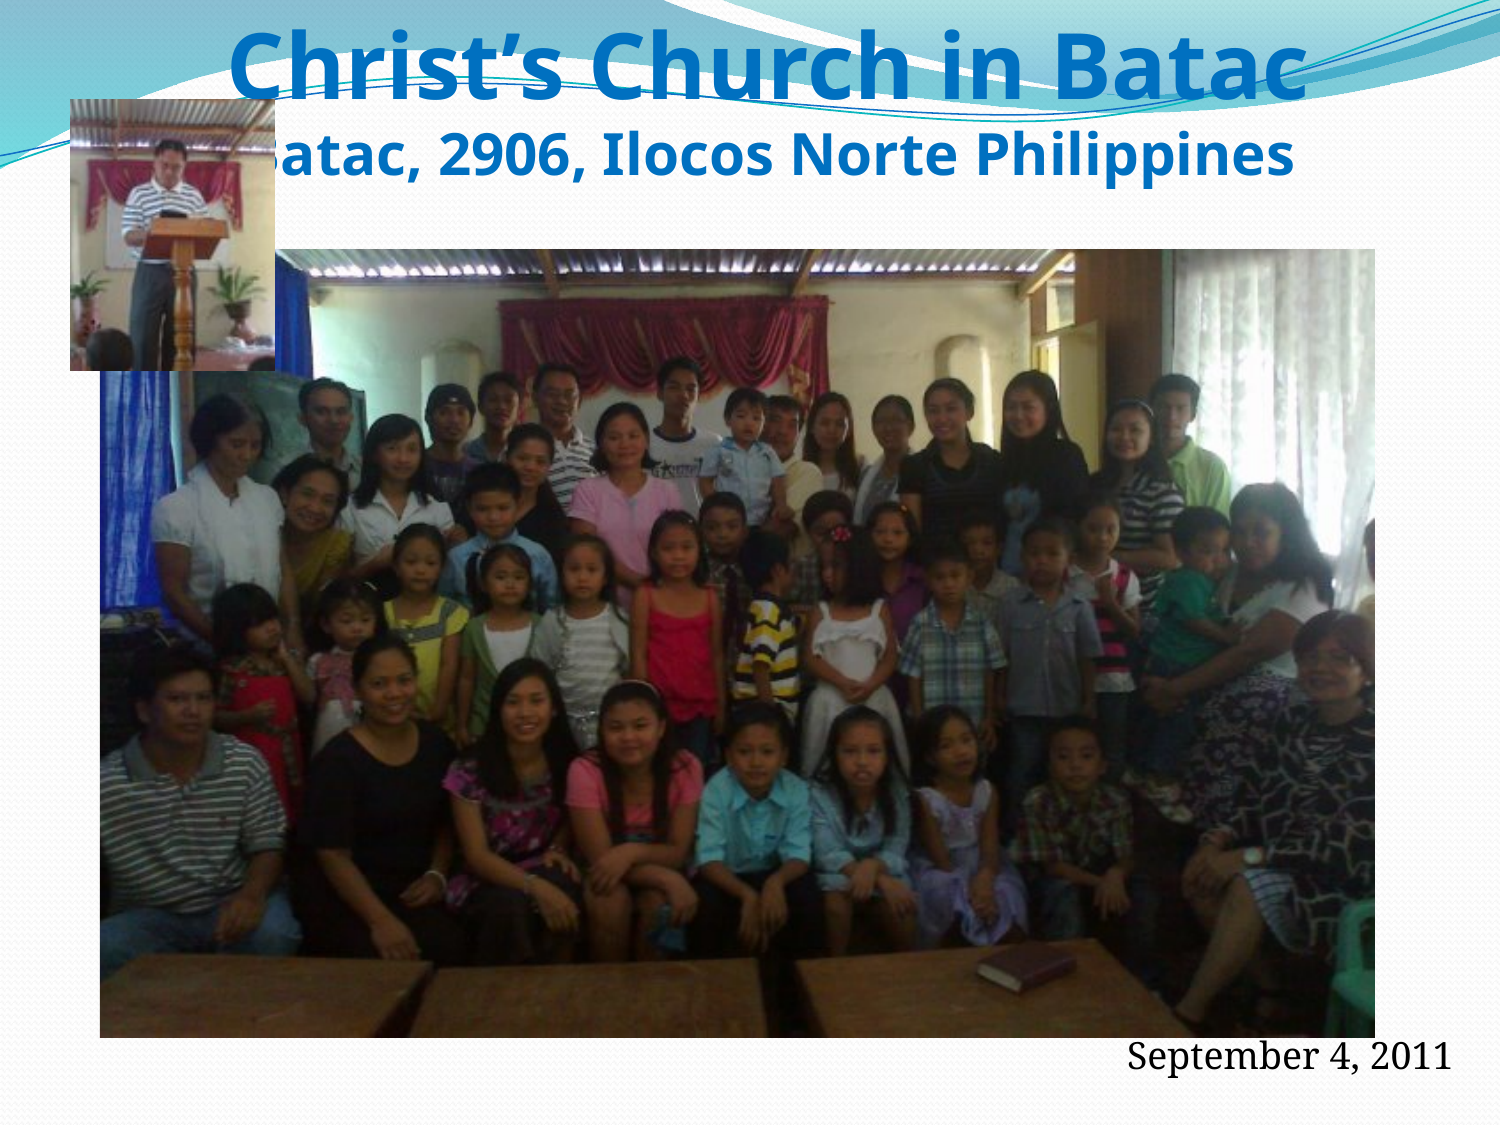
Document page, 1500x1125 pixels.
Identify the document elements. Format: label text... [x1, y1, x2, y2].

picture [99, 249, 1376, 1038]
text_box [1112, 1024, 1382, 1050]
text_box Christ’s Church in Batac Batac, 2906, Ilocos Norte Philippines [211, 0, 1326, 195]
text_box September 4, 2011 [1112, 1024, 1500, 1085]
picture [70, 99, 276, 371]
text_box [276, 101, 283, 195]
